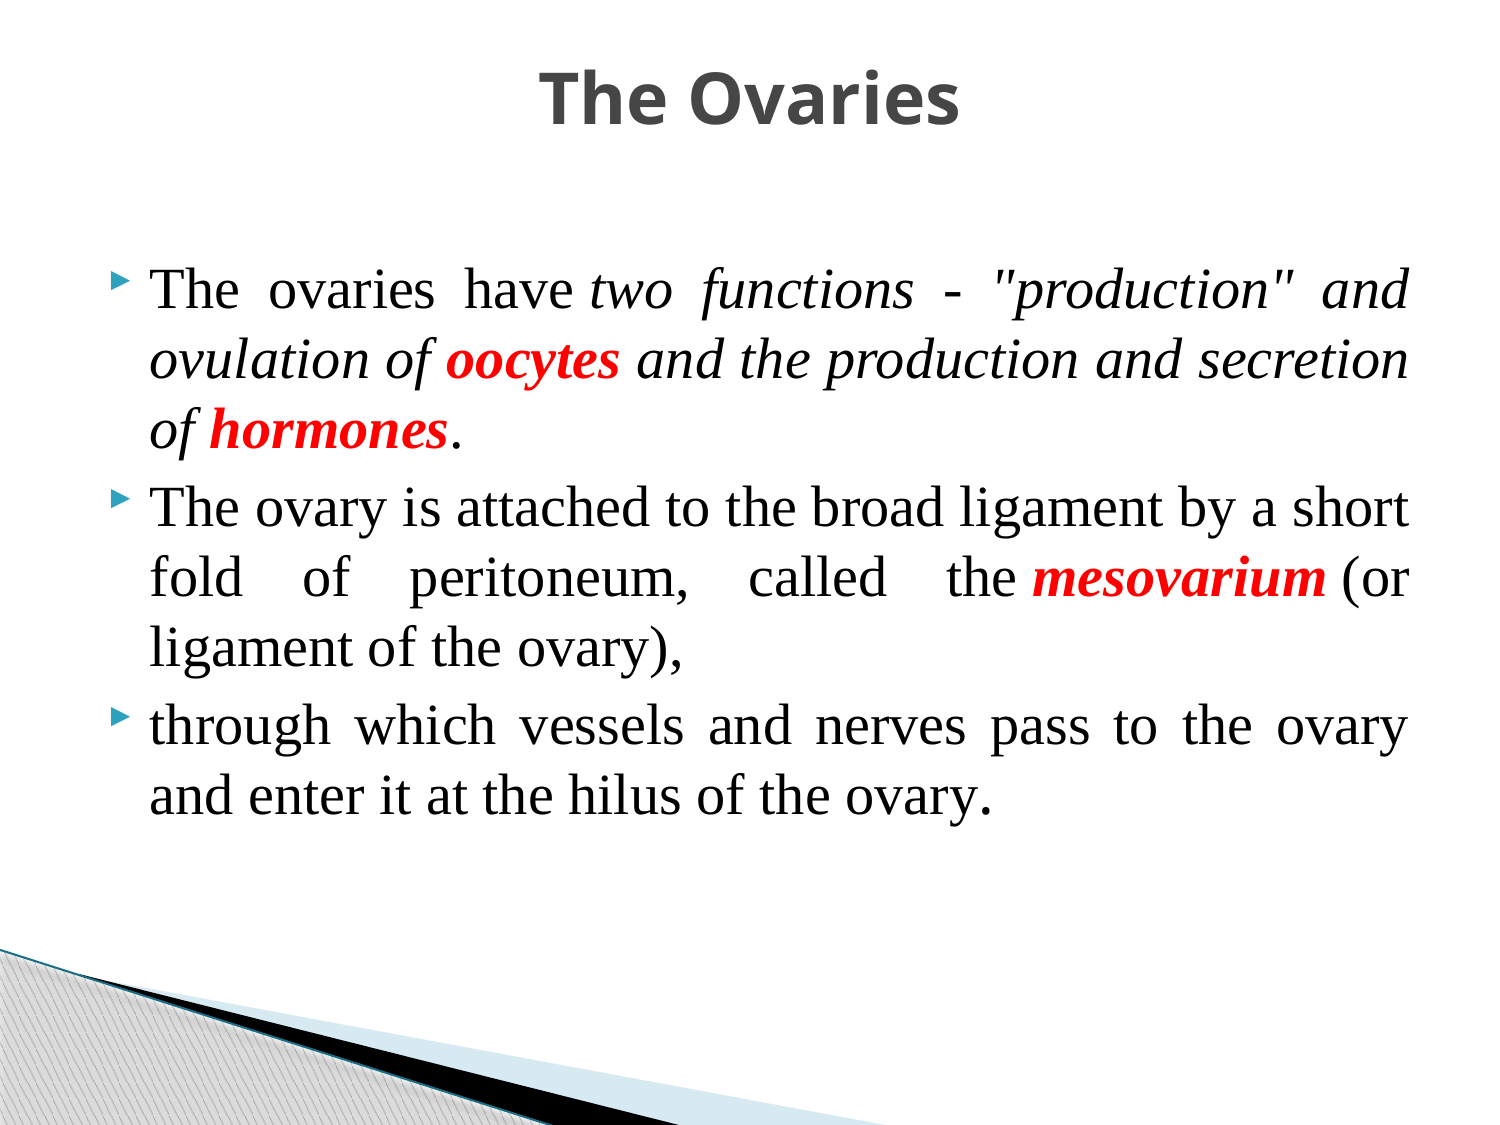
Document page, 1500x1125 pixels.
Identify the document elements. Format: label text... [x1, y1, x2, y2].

list The ovaries have two functions - "production" and ovulation of oocytes and the production and secretion of hormones. The ovary is attached to the broad ligament by a short fold of peritoneum, called the mesovarium (or ligament of the ovary), through which vessels and nerves pass to the ovary and enter it at the hilus of the ovary. [75, 243, 1425, 986]
title The Ovaries [75, 45, 1425, 233]
